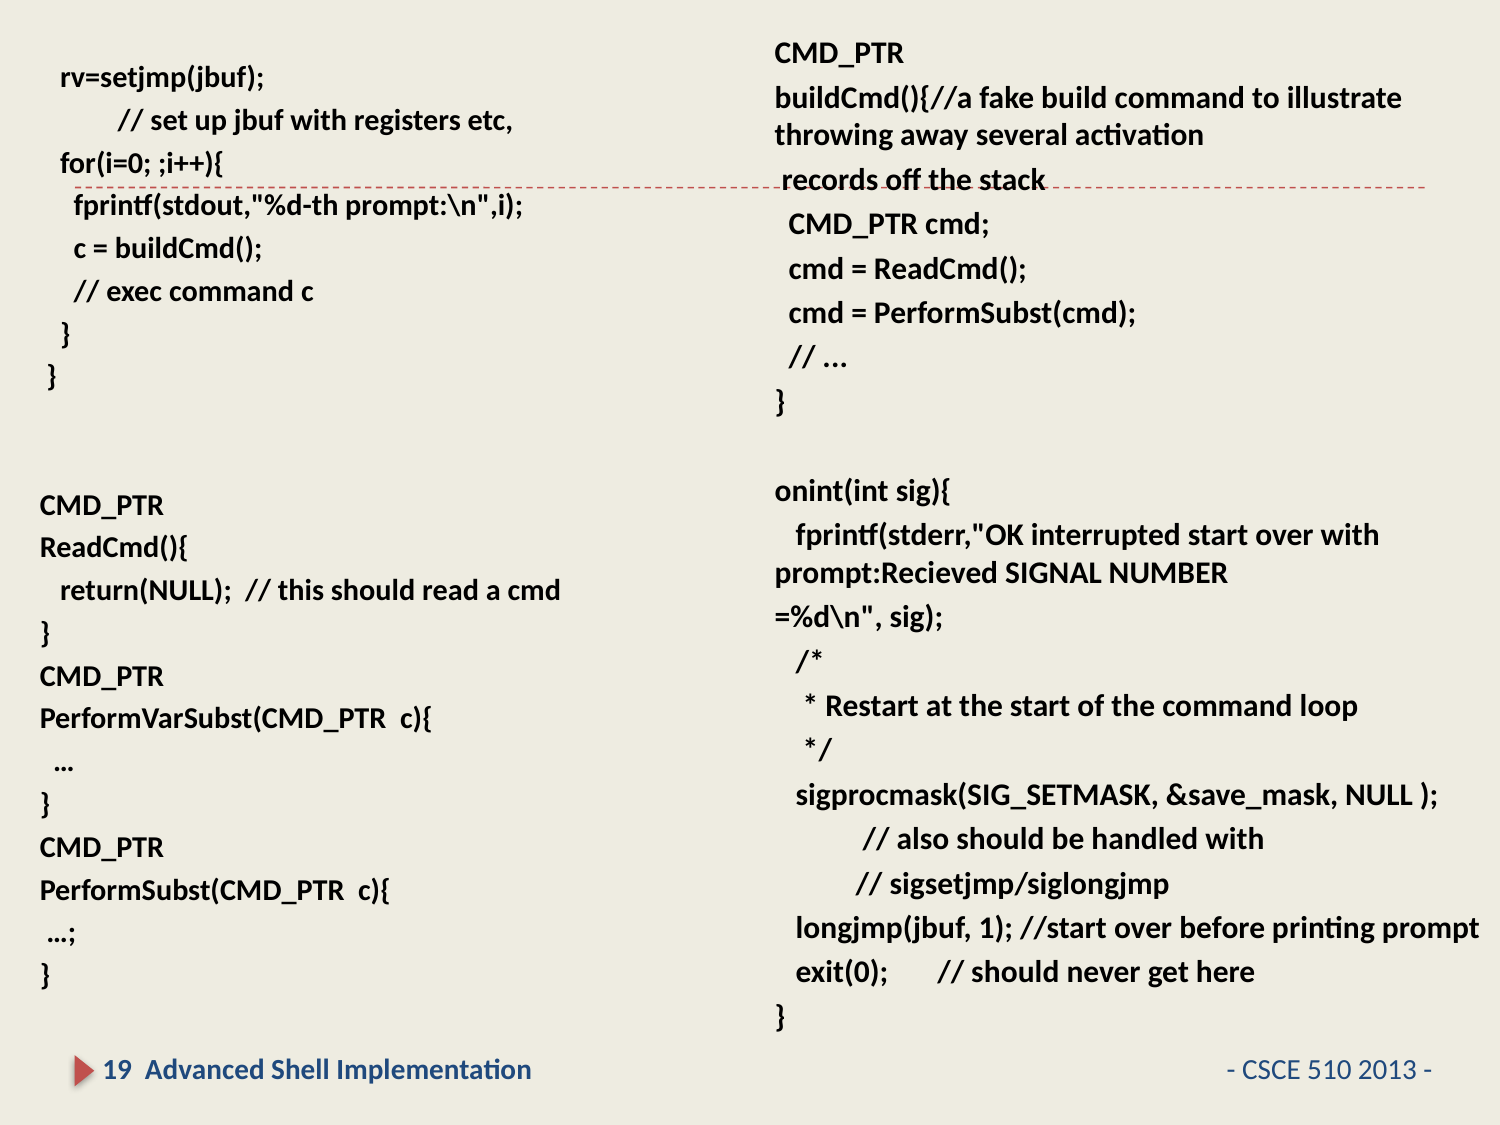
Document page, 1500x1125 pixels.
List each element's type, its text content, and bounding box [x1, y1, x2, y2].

slide_number 19 Advanced Shell Implementation [87, 1042, 575, 1103]
slide_number - CSCE 510 2013 - [1211, 1075, 1500, 1103]
list CMD_PTR buildCmd(){//a fake build command to illustrate throwing away several activation records off the stack CMD_PTR cmd; cmd = ReadCmd(); cmd = PerformSubst(cmd); // ... } onint(int sig){ fprintf(stderr,"OK interrupted start over with prompt:Recieved SIGNAL NUMBER =%d\n", sig); /* * Restart at the start of the command loop */ sigprocmask(SIG_SETMASK, &save_mask, NULL ); // also should be handled with // sigsetjmp/siglongjmp longjmp(jbuf, 1); //start over before printing prompt exit(0); // should never get here } [759, 24, 1500, 1075]
list rv=setjmp(jbuf); // set up jbuf with registers etc, for(i=0; ;i++){ fprintf(stdout,"%d-th prompt:\n",i); c = buildCmd(); // exec command c } } CMD_PTR ReadCmd(){ return(NULL); // this should read a cmd } CMD_PTR PerformVarSubst(CMD_PTR c){ … } CMD_PTR PerformSubst(CMD_PTR c){ …; } [24, 50, 738, 1010]
